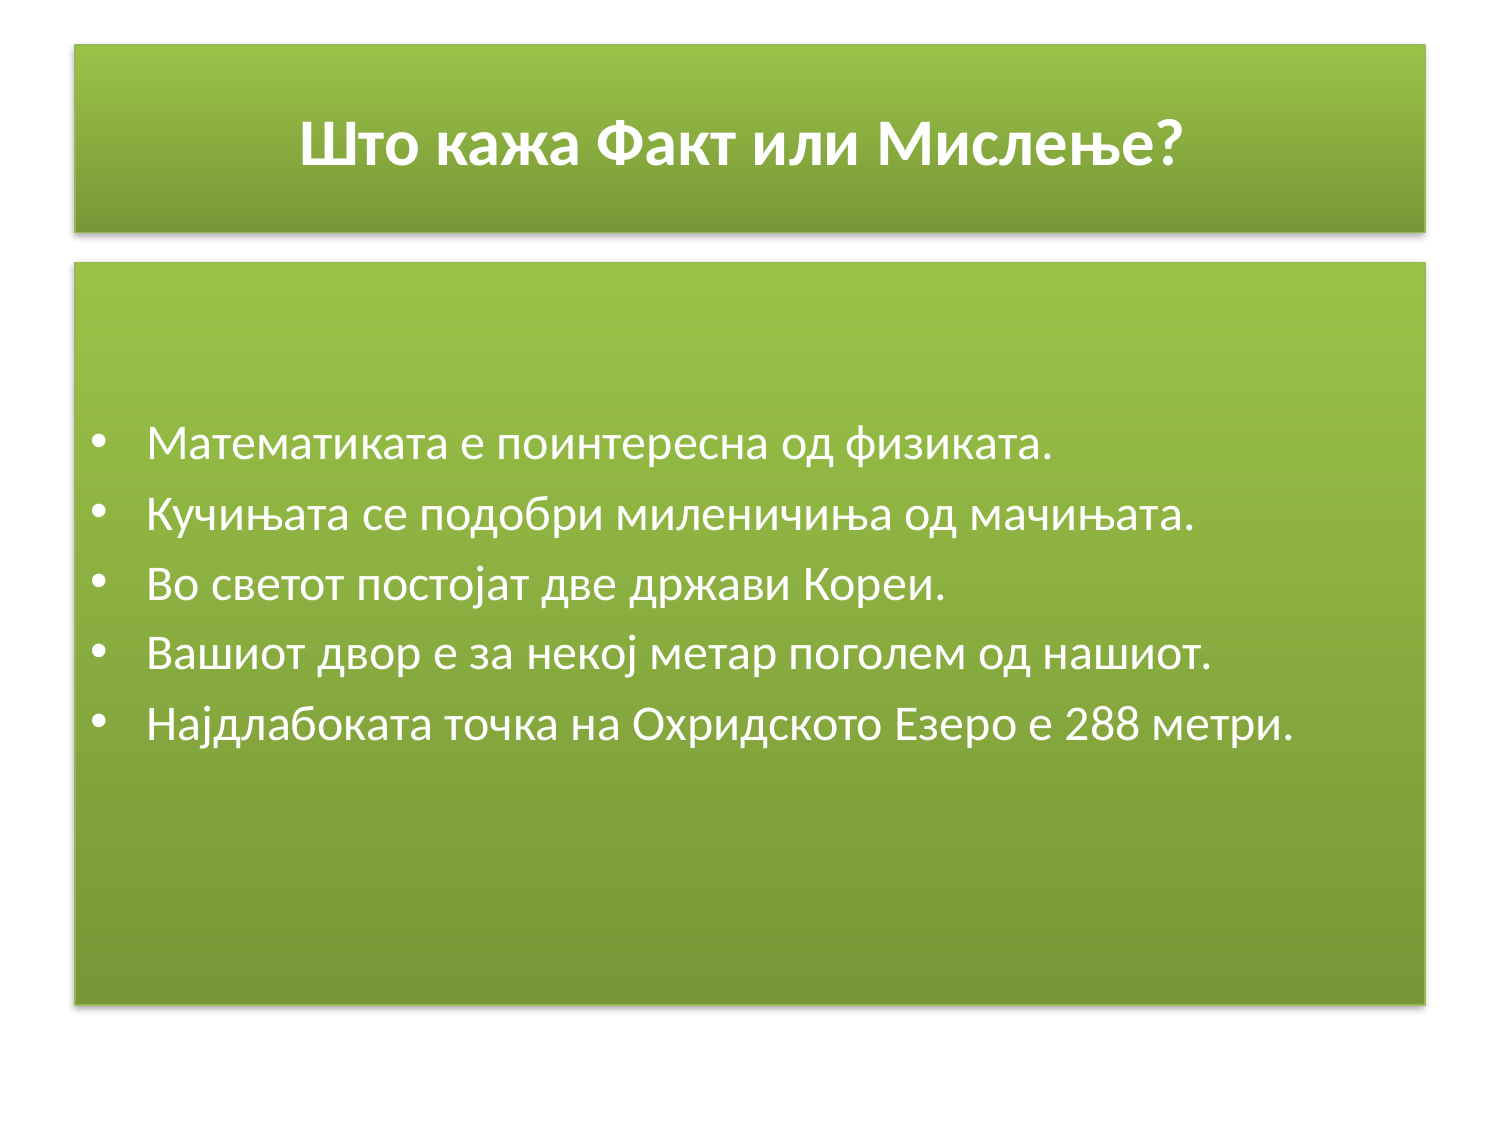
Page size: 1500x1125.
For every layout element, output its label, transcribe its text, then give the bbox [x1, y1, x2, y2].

title Што кажа Факт или Мислење? [74, 44, 1426, 233]
list Математиката е поинтересна од физиката. Кучињата се подобри миленичиња од мачињата. Во светот постојат две држави Кореи. Вашиот двор е за некој метар поголем од нашиот. Најдлабоката точка на Охридското Езеро е 288 метри. [74, 262, 1426, 1006]
